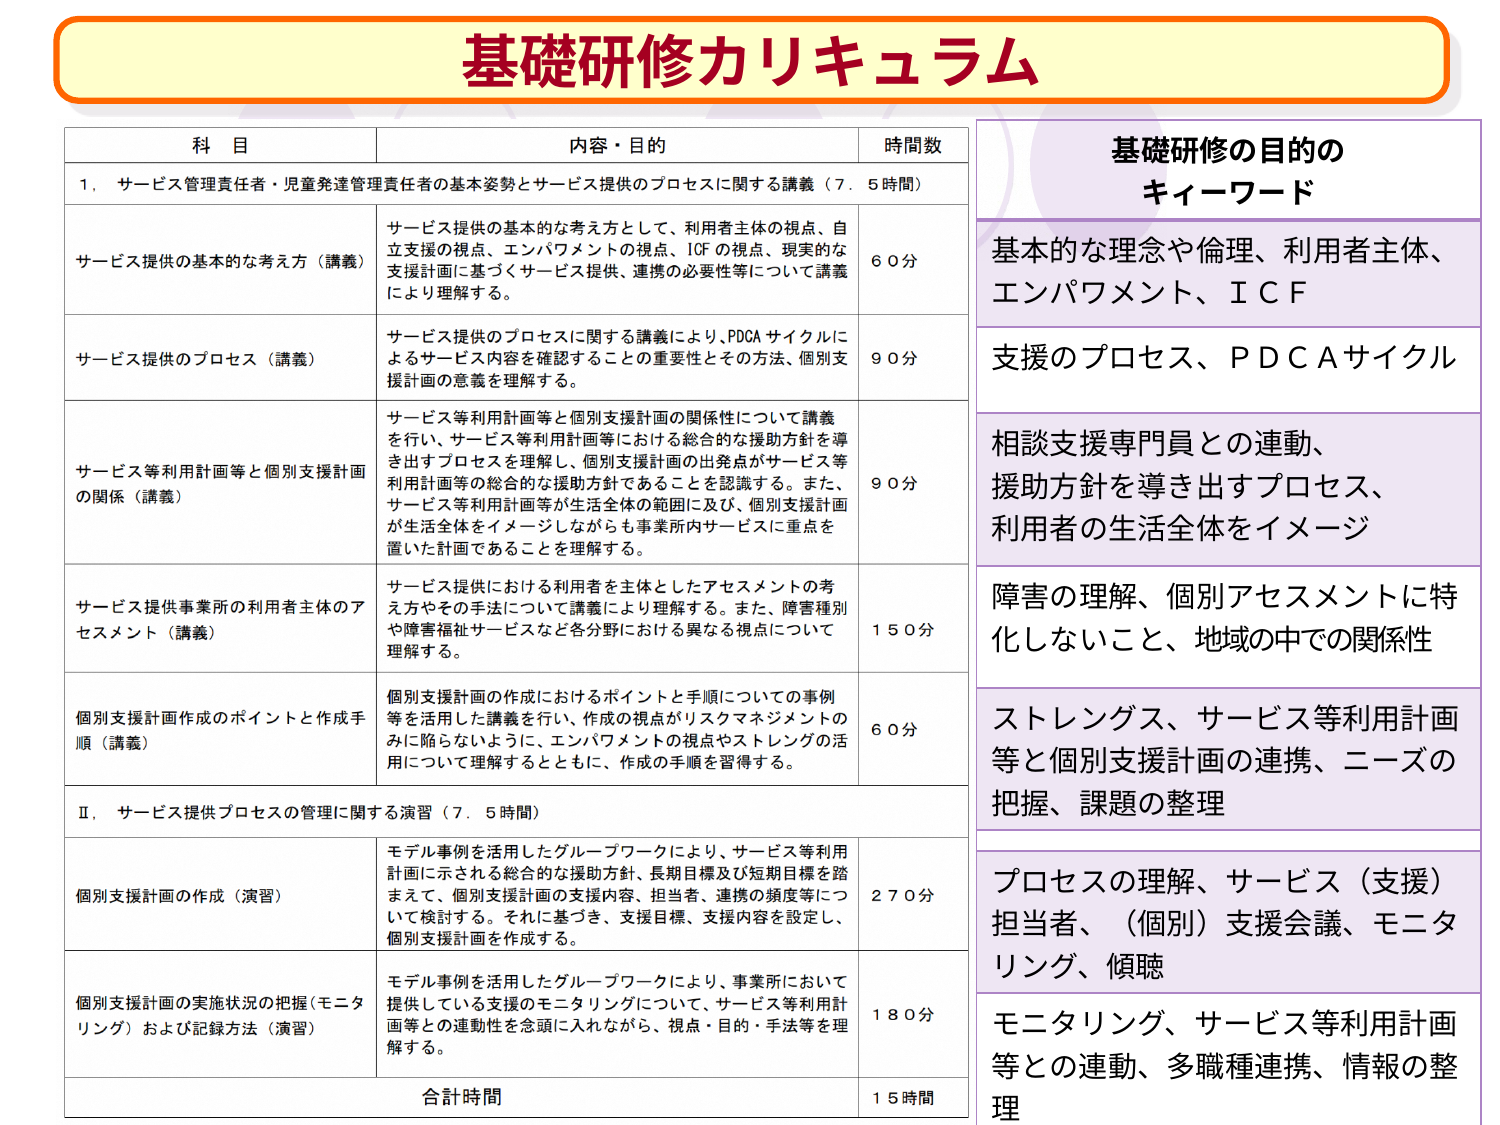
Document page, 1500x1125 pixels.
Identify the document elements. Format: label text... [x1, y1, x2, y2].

picture [1003, 114, 1041, 119]
table_cell 障害の理解、個別アセスメントに特化しないこと、地域の中での関係性 [977, 567, 1480, 687]
picture [56, 114, 998, 1125]
table_cell 相談支援専門員との連動、 援助方針を導き出すプロセス、 利用者の生活全体をイメージ [977, 414, 1480, 565]
table_cell モニタリング、サービス等利用計画等との連動、多職種連携、情報の整理 [977, 994, 1480, 1125]
table_header 基礎研修の目的の キィーワード [977, 121, 1480, 218]
table_cell ストレングス、サービス等利用計画等と個別支援計画の連携、ニーズの把握、課題の整理 [977, 689, 1480, 829]
table_cell 基本的な理念や倫理、利用者主体、エンパワメント、ＩＣＦ [977, 222, 1480, 326]
table_cell [977, 831, 1480, 850]
text_box 基礎研修カリキュラム [56, 19, 1447, 101]
table_cell プロセスの理解、サービス（支援）担当者、（個別）支援会議、モニタリング、傾聴 [977, 852, 1480, 992]
picture [1155, 114, 1167, 119]
table_cell 支援のプロセス、ＰＤＣＡサイクル [977, 328, 1480, 412]
